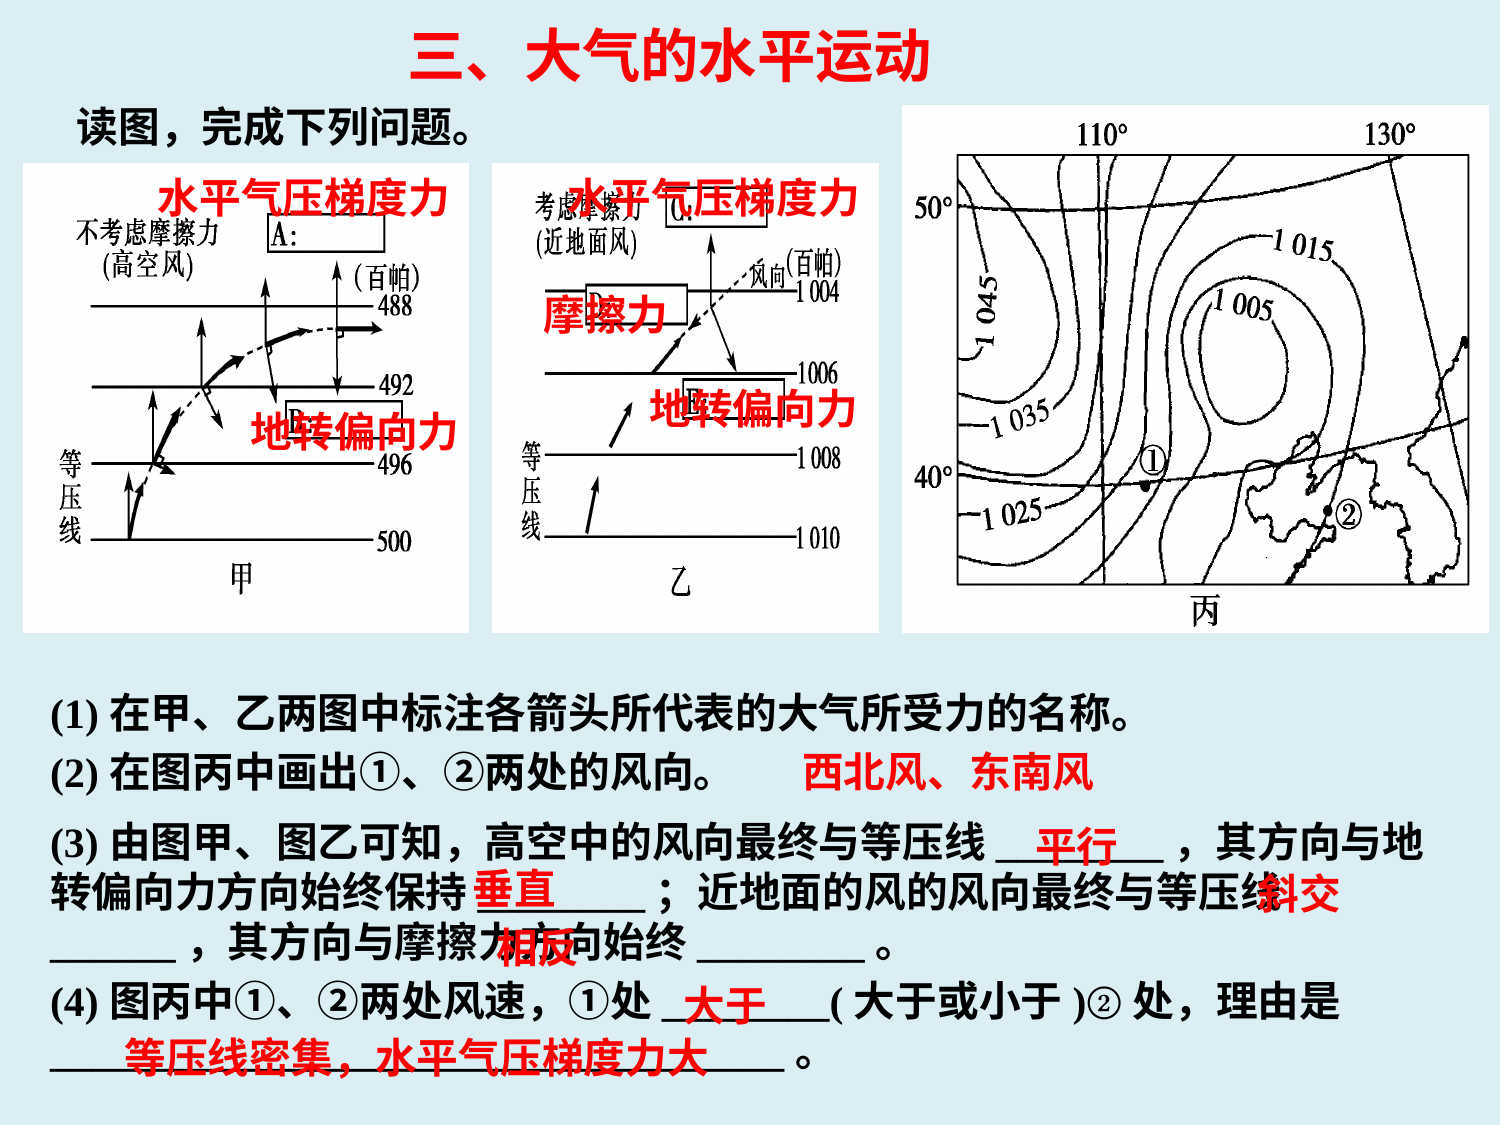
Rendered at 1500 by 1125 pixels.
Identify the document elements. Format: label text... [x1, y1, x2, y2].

text_box 平行 [1020, 813, 1134, 878]
text_box 等压线密集，水平气压梯度力大 [109, 1024, 725, 1089]
text_box 读图，完成下列问题。 [61, 93, 509, 159]
text_box 相反 [481, 914, 595, 979]
text_box 三、大气的水平运动 [392, 11, 1008, 82]
text_box 斜交 [1242, 860, 1357, 925]
text_box (3)由图甲、图乙可知，高空中的风向最终与等压线________，其方向与地转偏向力方向始终保持________；近地面的风的风向最终与等压线______，其方向与摩擦力方向始终________。 (4)图丙中①、②两处风速，①处________(大于或小于)②处，理由是___________________________________。 [35, 808, 1465, 1090]
text_box (1)在甲、乙两图中标注各箭头所代表的大气所受力的名称。 (2)在图丙中画出①、②两处的风向。 [35, 679, 1395, 808]
picture [491, 163, 880, 633]
text_box 大于 [668, 972, 782, 1038]
picture [23, 163, 469, 633]
text_box 垂直 [457, 855, 572, 921]
picture [902, 105, 1489, 633]
text_box 西北风、东南风 [787, 738, 1110, 804]
